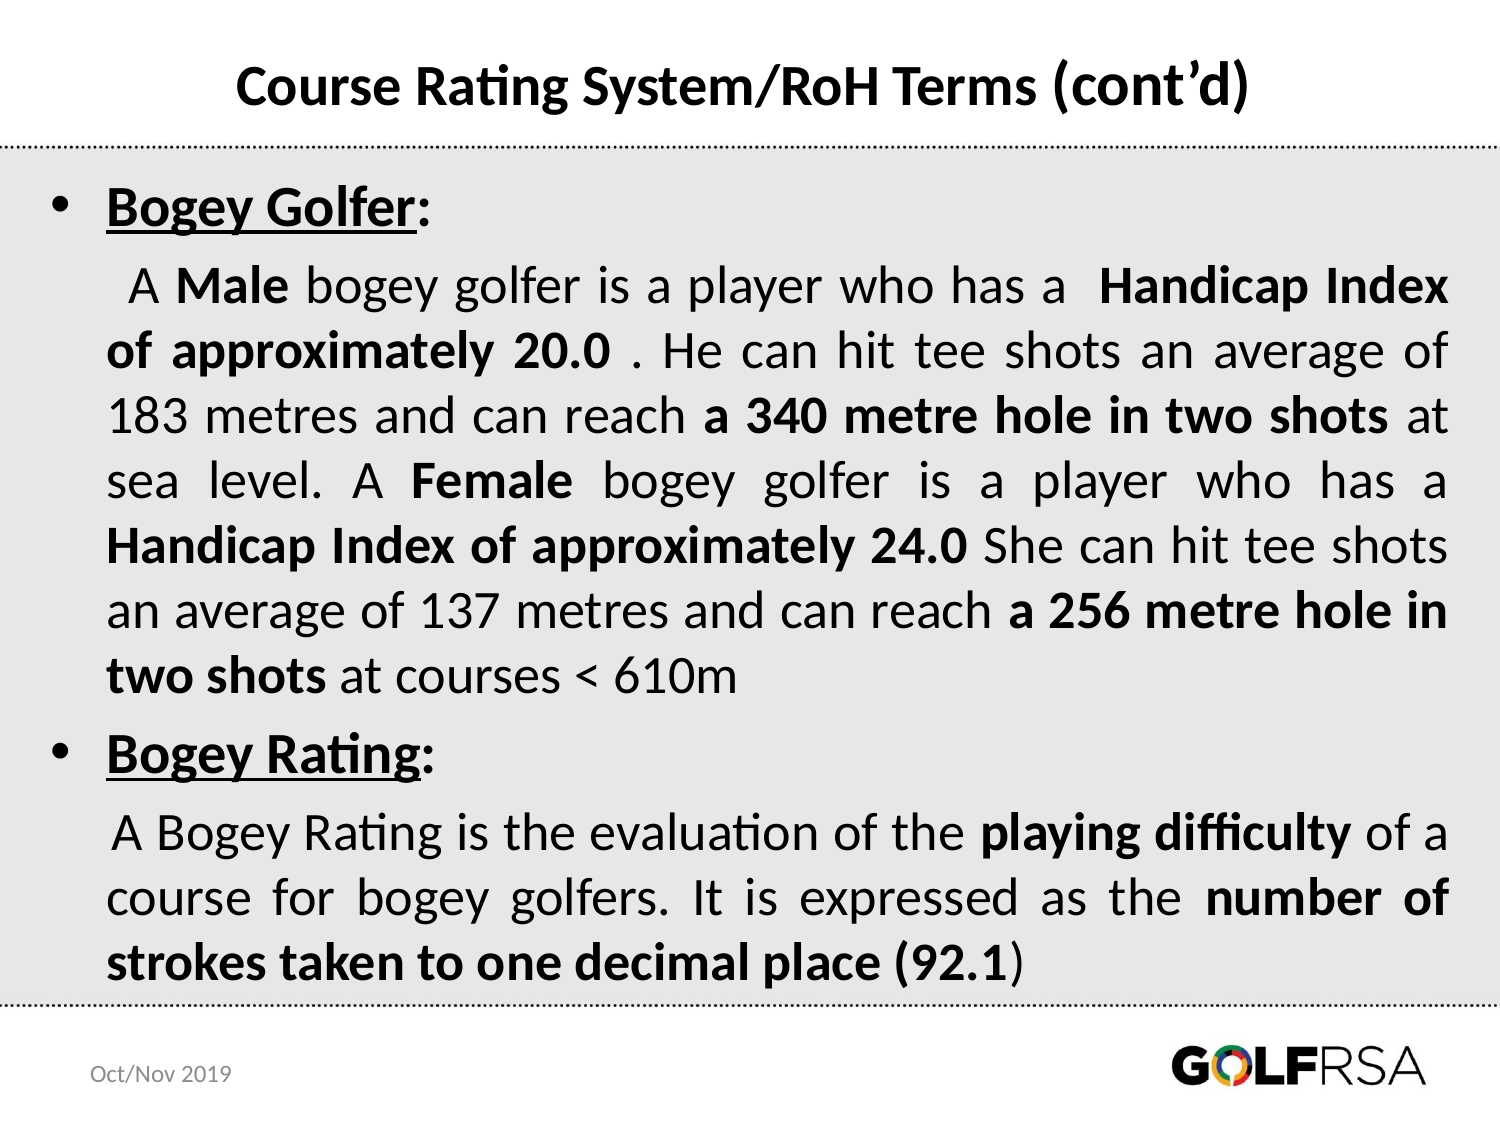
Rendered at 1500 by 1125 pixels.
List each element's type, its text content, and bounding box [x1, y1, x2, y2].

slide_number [75, 1042, 425, 1103]
picture [0, 0, 1500, 1125]
list Bogey Golfer: A Male bogey golfer is a player who has a Handicap Index of approximately 20.0 . He can hit tee shots an average of 183 metres and can reach a 340 metre hole in two shots at sea level. A Female bogey golfer is a player who has a Handicap Index of approximately 24.0 She can hit tee shots an average of 137 metres and can reach a 256 metre hole in two shots at courses < 610m Bogey Rating: A Bogey Rating is the evaluation of the playing difficulty of a course for bogey golfers. It is expressed as the number of strokes taken to one decimal place (92.1) [35, 160, 1465, 997]
title Course Rating System/RoH Terms (cont’d) [35, 35, 1454, 141]
